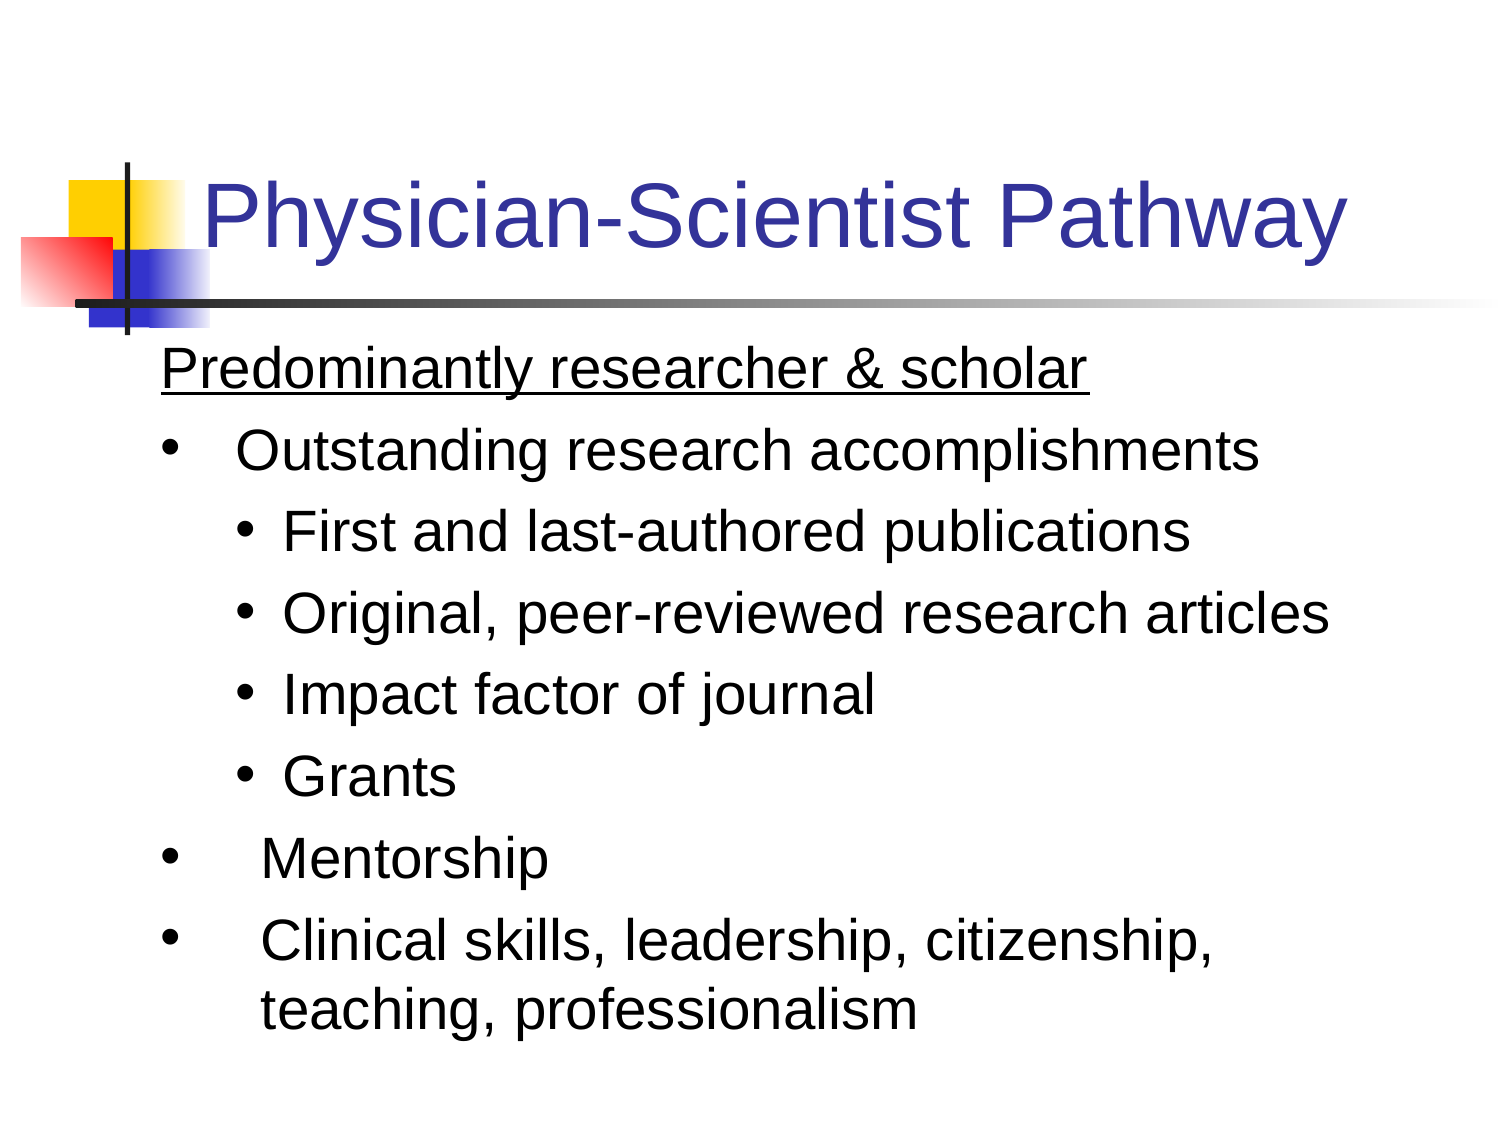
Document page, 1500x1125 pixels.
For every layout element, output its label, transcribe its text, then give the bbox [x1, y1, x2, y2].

text_box Predominantly researcher & scholar Outstanding research accomplishments First and last-authored publications Original, peer-reviewed research articles Impact factor of journal Grants Mentorship Clinical skills, leadership, citizenship, teaching, professionalism [145, 272, 1408, 1099]
title Physician-Scientist Pathway [186, 85, 1396, 272]
